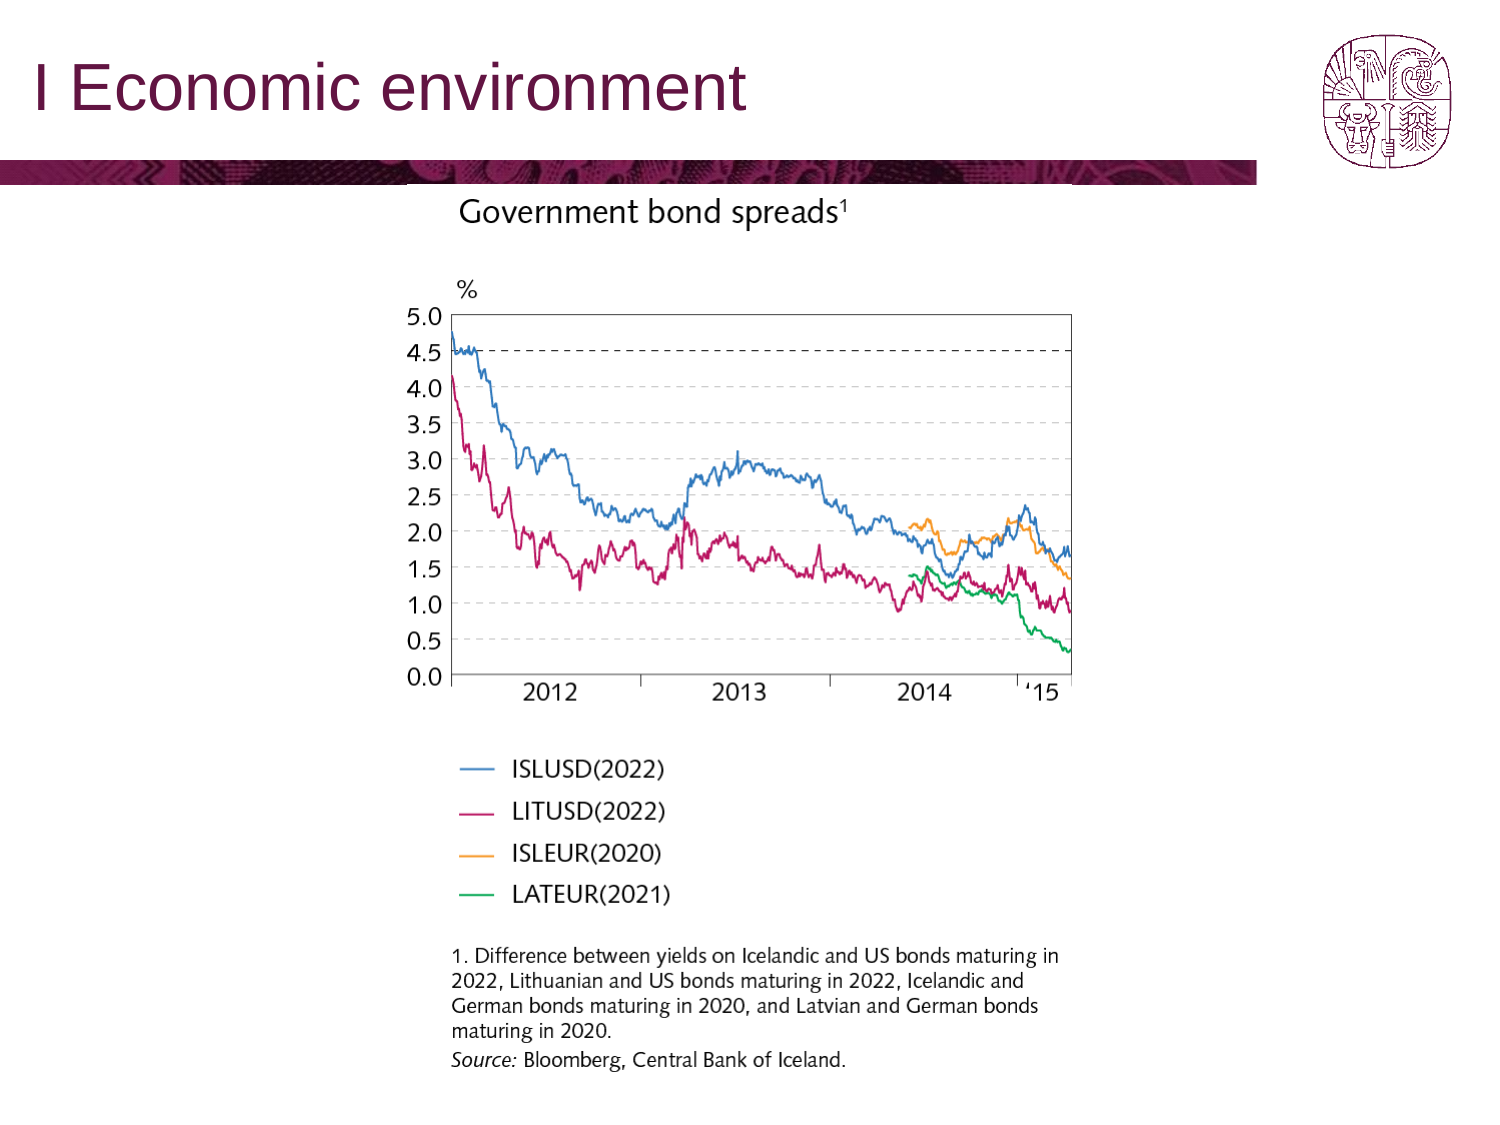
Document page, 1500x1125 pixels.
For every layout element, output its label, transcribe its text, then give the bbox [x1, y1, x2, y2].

title I Economic environment [17, 19, 1247, 149]
picture [0, 160, 1258, 1072]
picture [1316, 31, 1456, 173]
